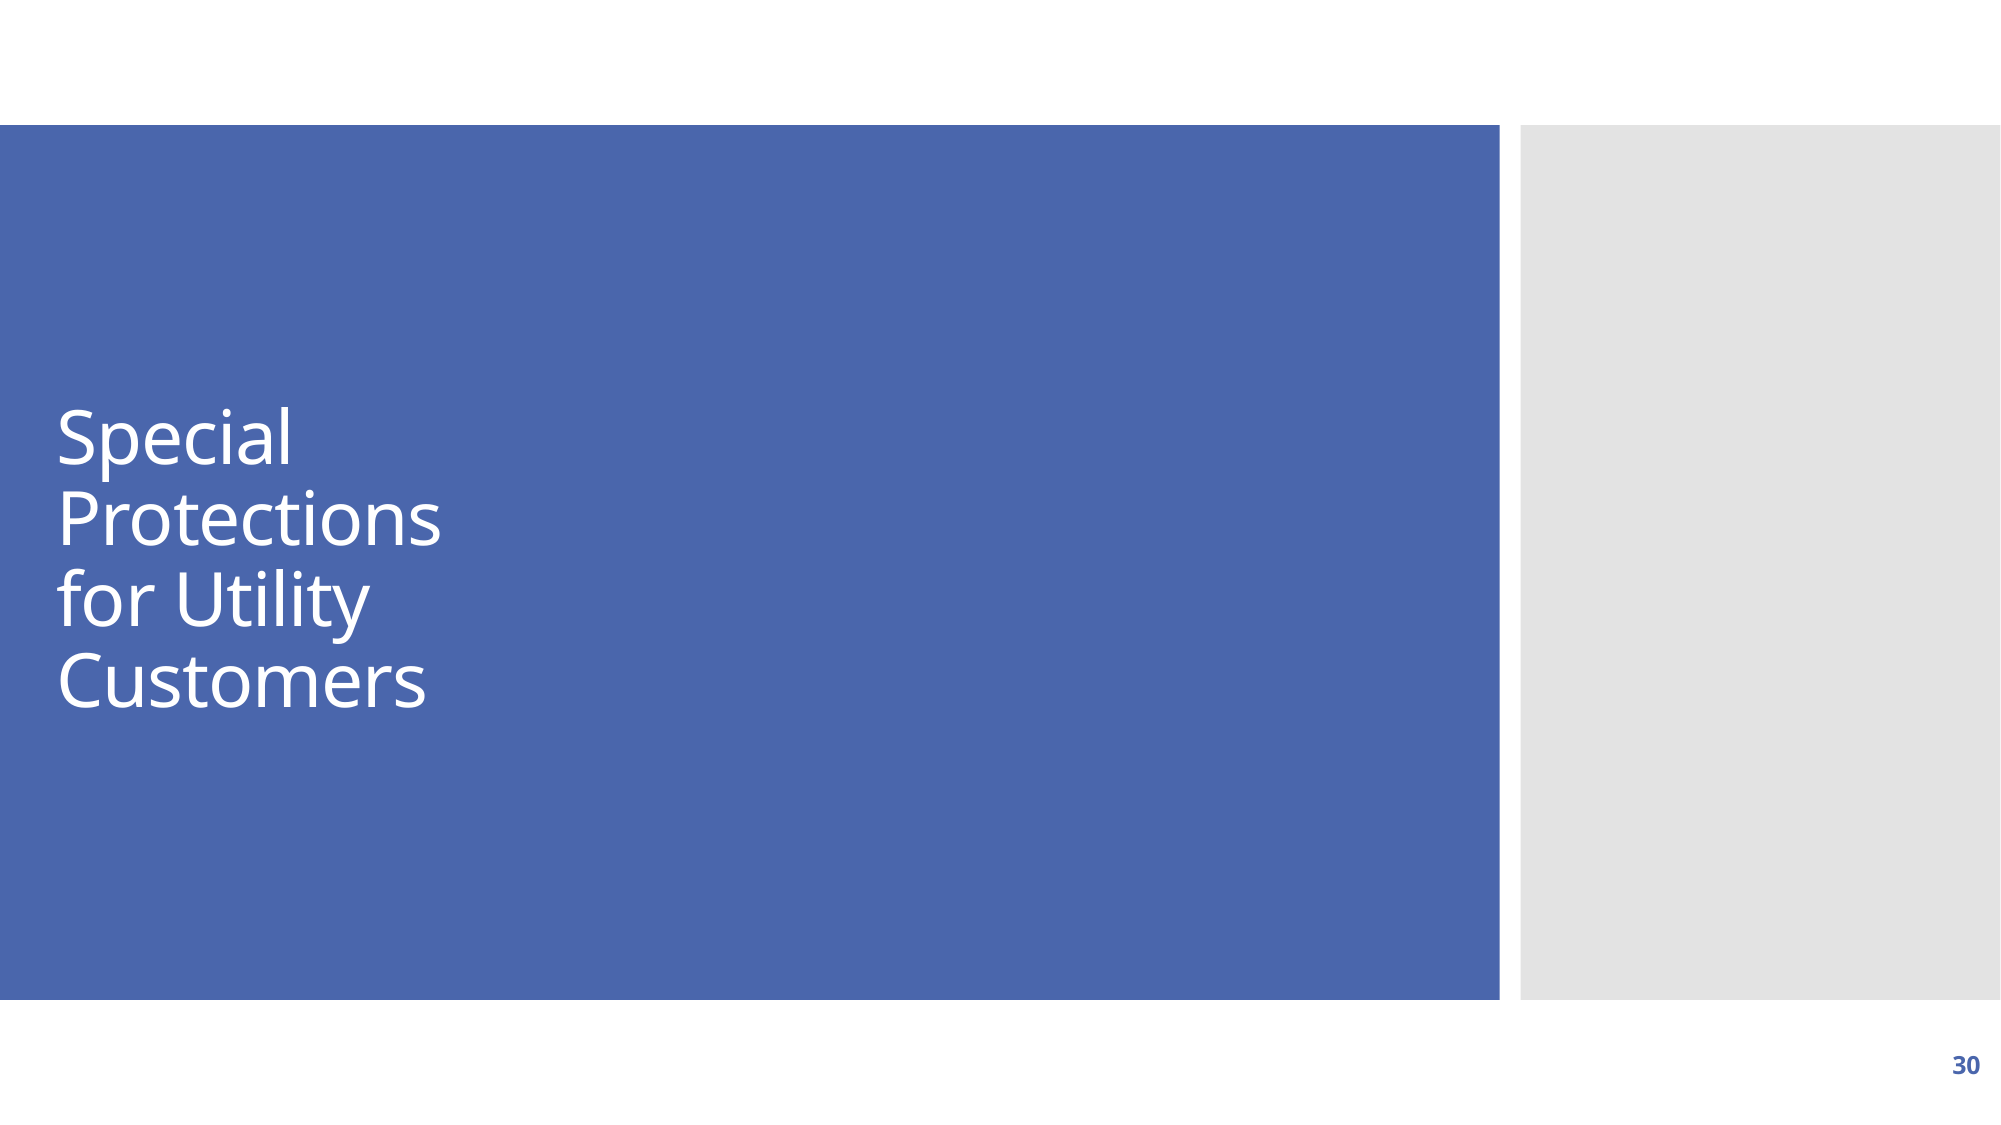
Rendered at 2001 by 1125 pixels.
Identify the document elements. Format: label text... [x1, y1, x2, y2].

title Special Protections for Utility Customers [41, 184, 525, 940]
slide_number 30 [1744, 1042, 1996, 1103]
